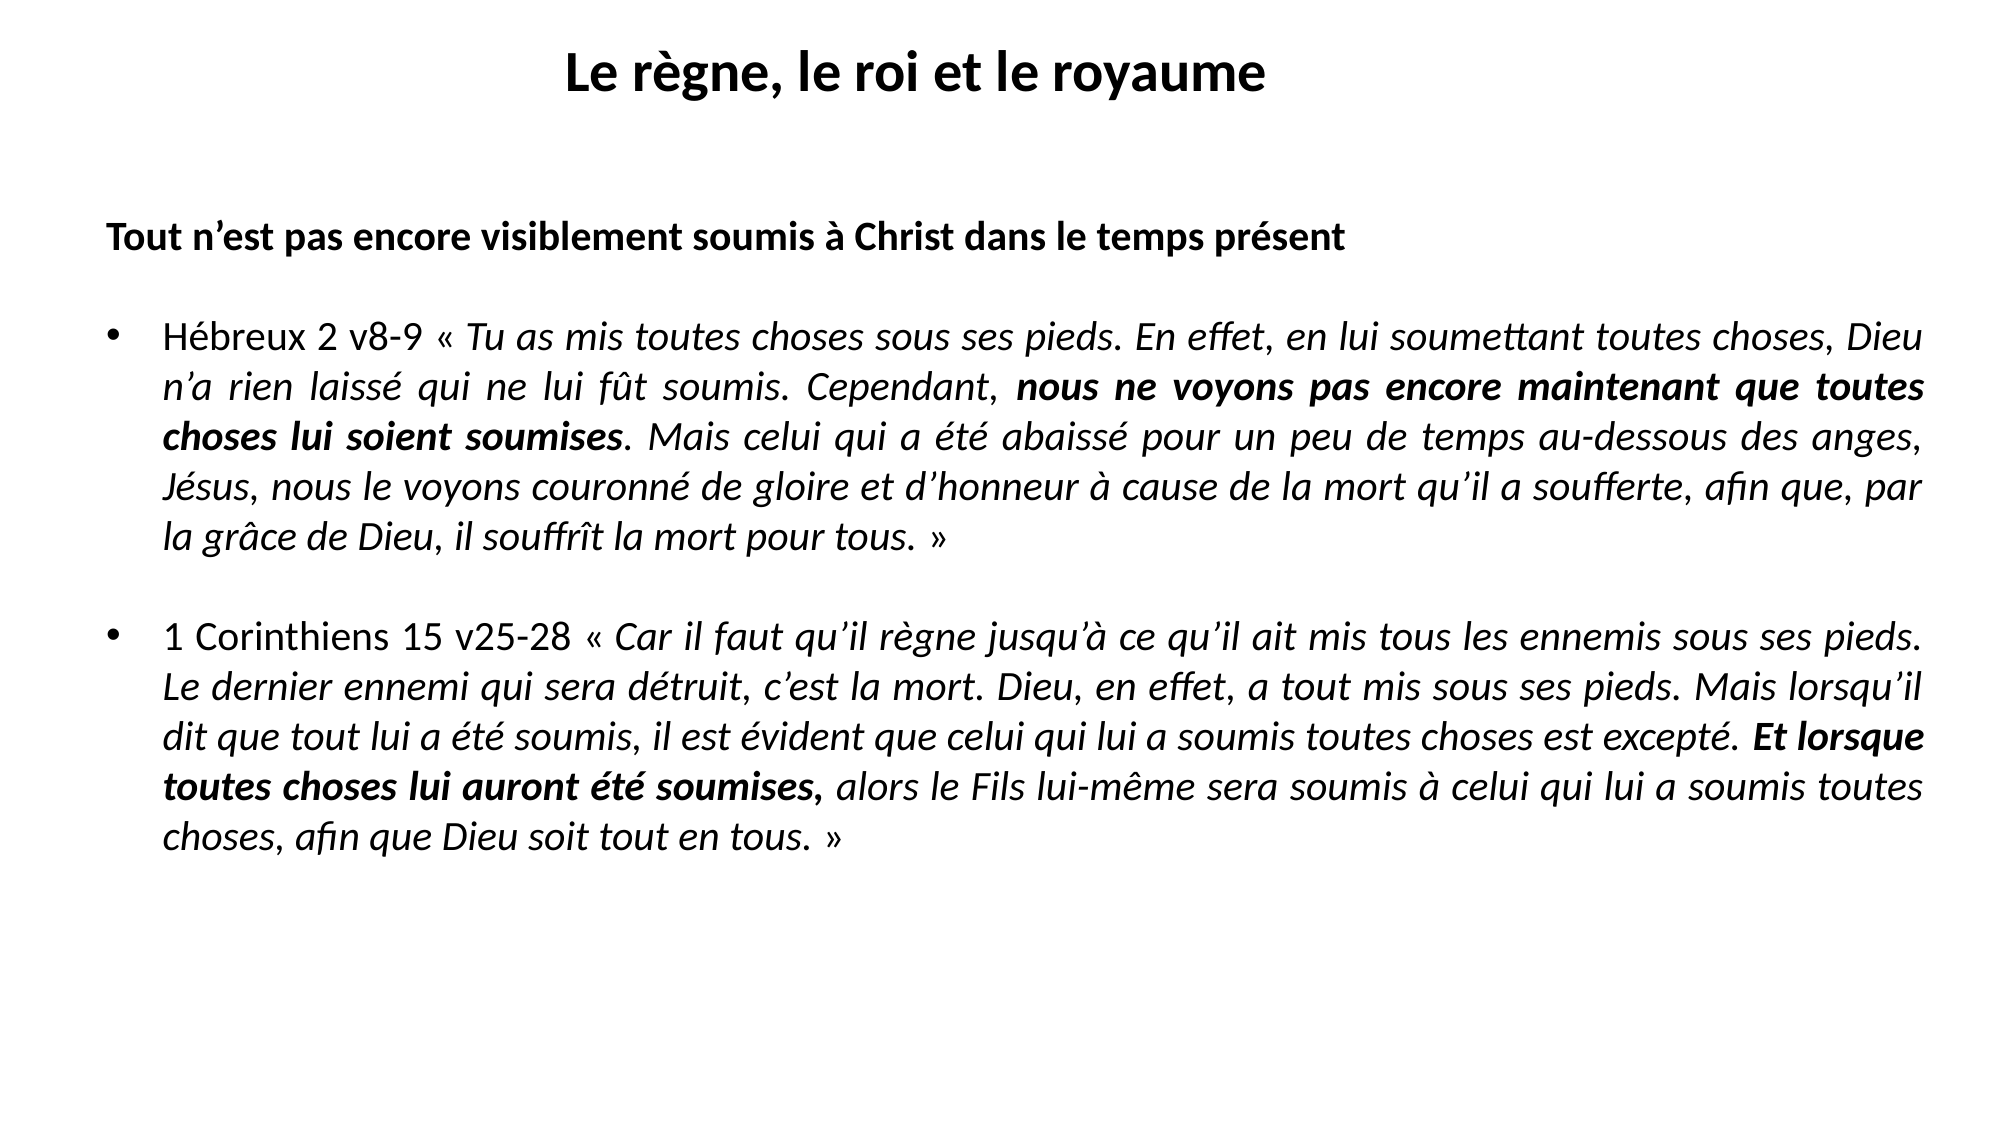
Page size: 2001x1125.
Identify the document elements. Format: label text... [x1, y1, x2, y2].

text_box Le règne, le roi et le royaume [155, 25, 1677, 111]
text_box Tout n’est pas encore visiblement soumis à Christ dans le temps présent Hébreux 2 v8-9 « Tu as mis toutes choses sous ses pieds. En effet, en lui soumettant toutes choses, Dieu n’a rien laissé qui ne lui fût soumis. Cependant, nous ne voyons pas encore maintenant que toutes choses lui soient soumises. Mais celui qui a été abaissé pour un peu de temps au-dessous des anges, Jésus, nous le voyons couronné de gloire et d’honneur à cause de la mort qu’il a soufferte, afin que, par la grâce de Dieu, il souffrît la mort pour tous. » 1 Corinthiens 15 v25-28 « Car il faut qu’il règne jusqu’à ce qu’il ait mis tous les ennemis sous ses pieds. Le dernier ennemi qui sera détruit, c’est la mort. Dieu, en effet, a tout mis sous ses pieds. Mais lorsqu’il dit que tout lui a été soumis, il est évident que celui qui lui a soumis toutes choses est excepté. Et lorsque toutes choses lui auront été soumises, alors le Fils lui-même sera soumis à celui qui lui a soumis toutes choses, afin que Dieu soit tout en tous. » [91, 151, 1940, 867]
